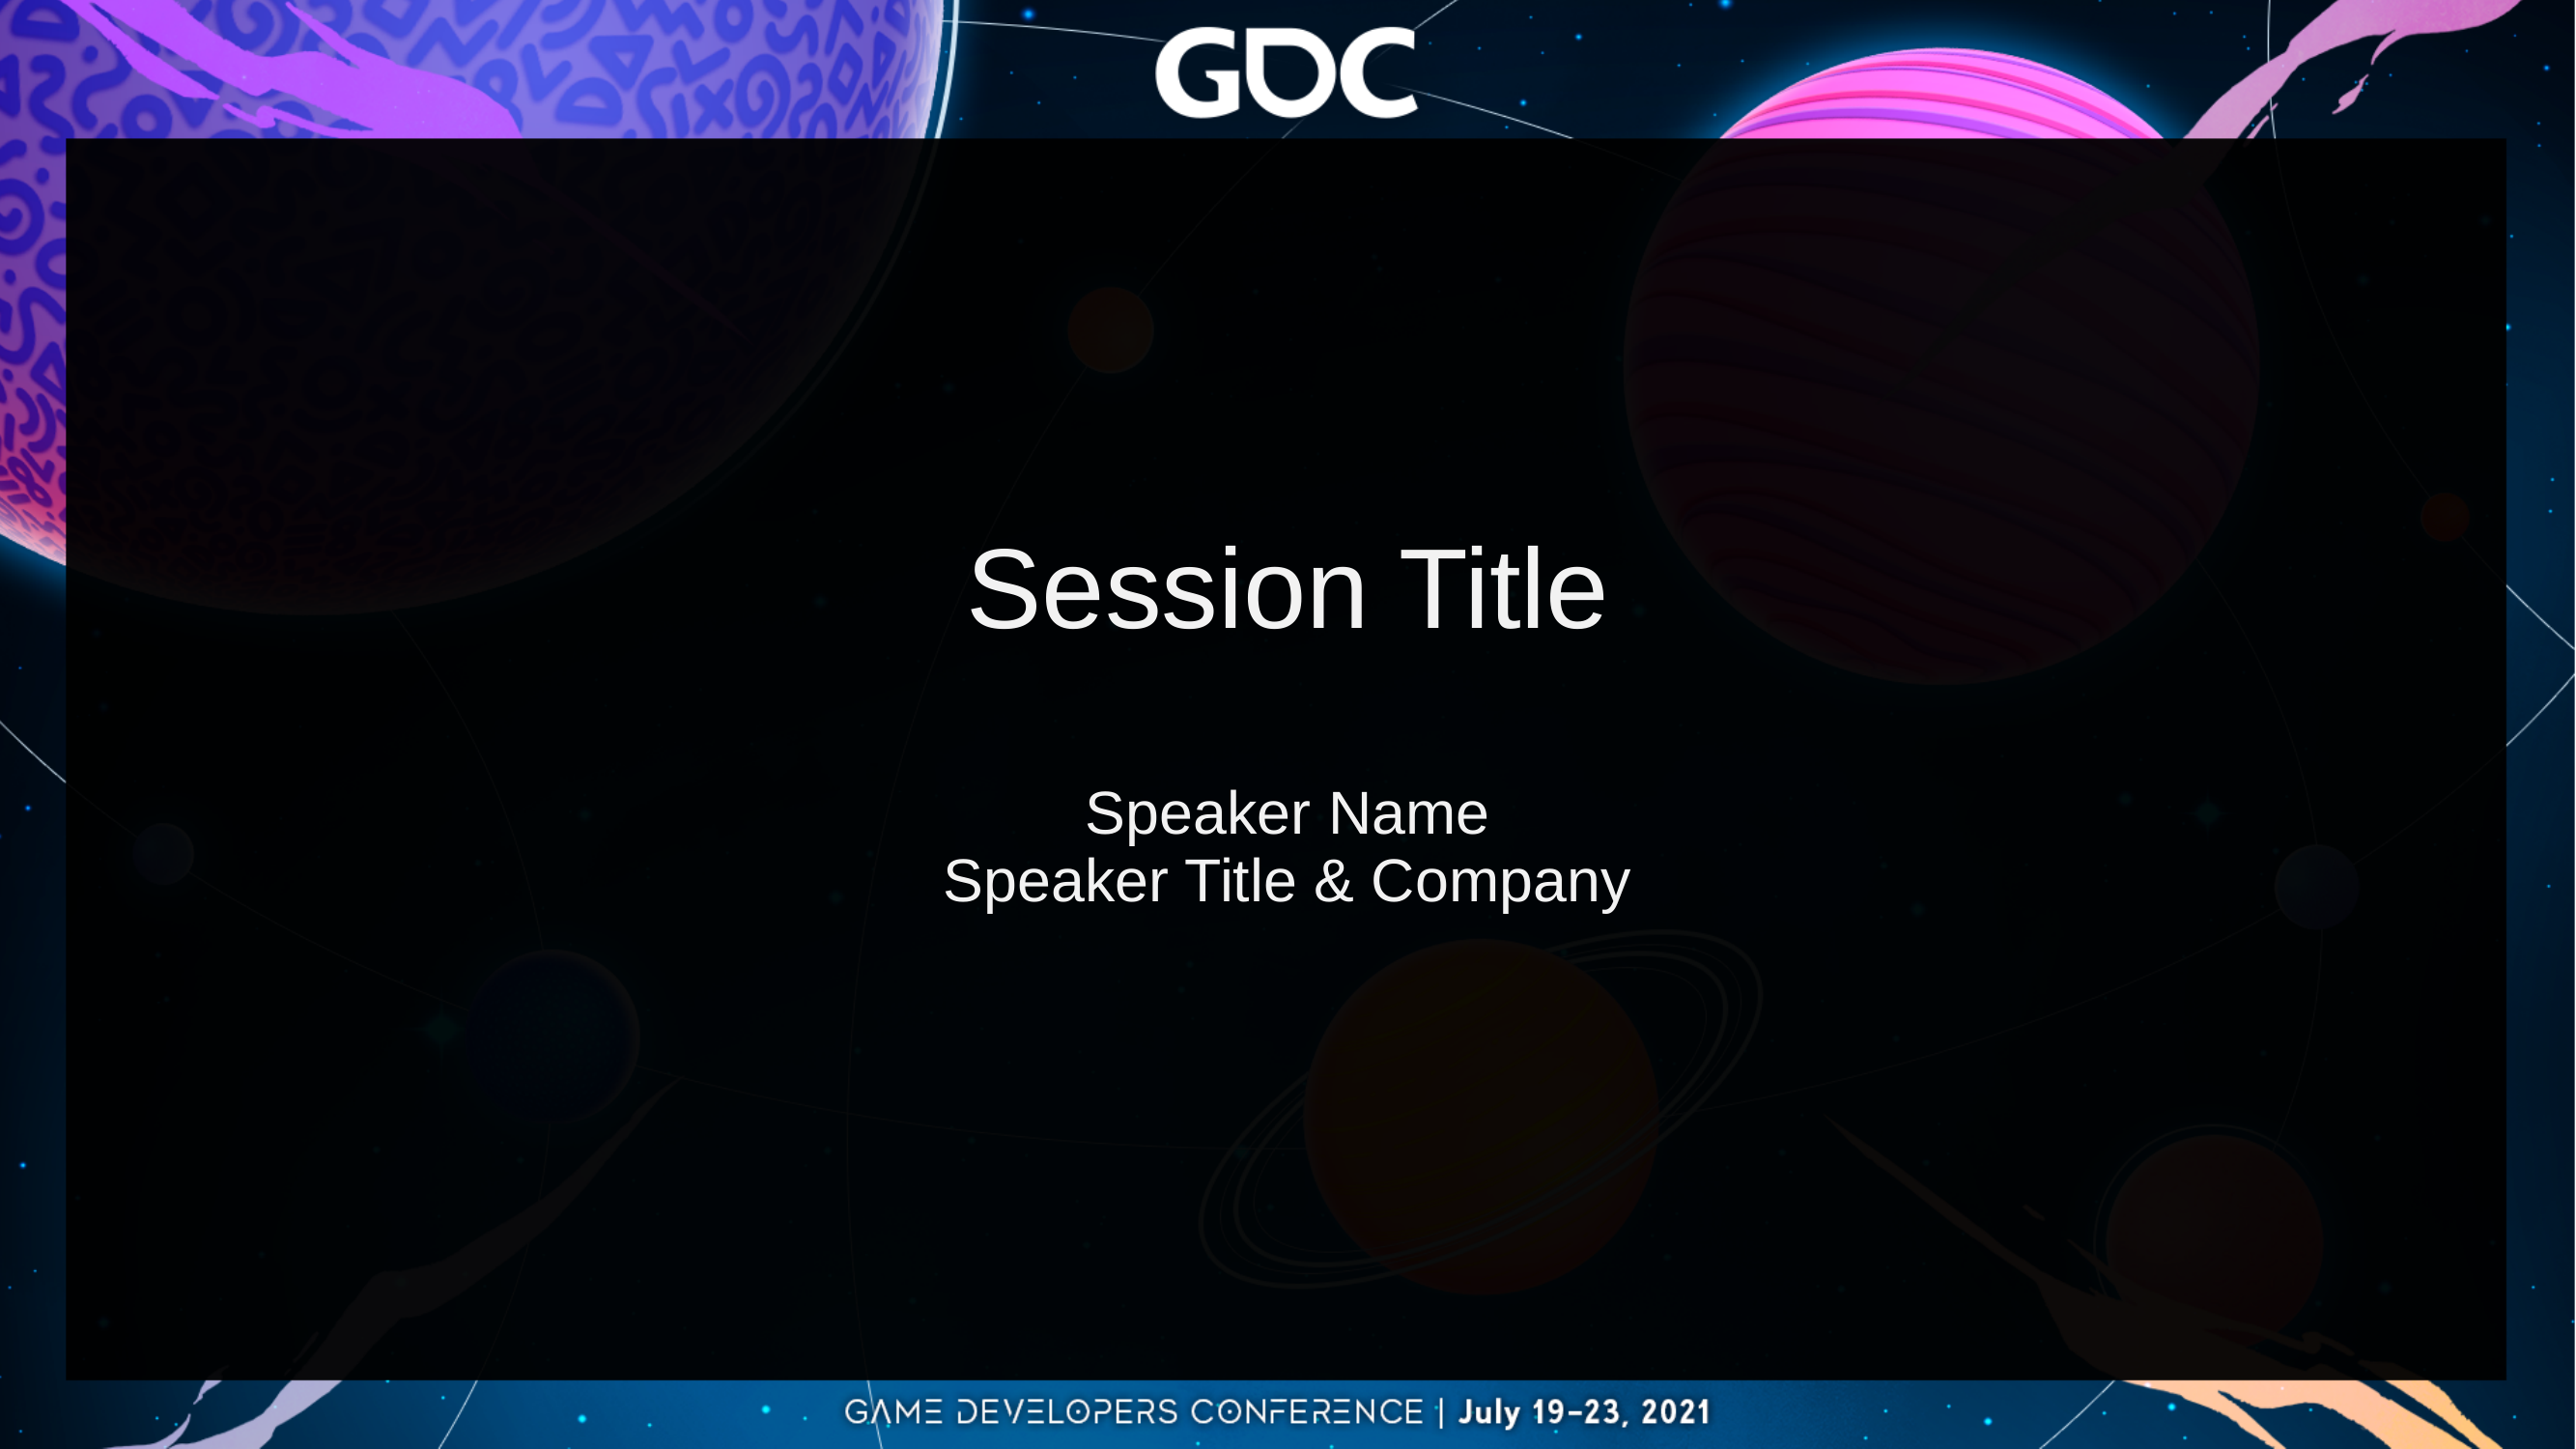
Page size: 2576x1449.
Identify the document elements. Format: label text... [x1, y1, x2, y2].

title Session Title Speaker Name Speaker Title & Company [92, 512, 2484, 937]
picture [0, 0, 2575, 1449]
